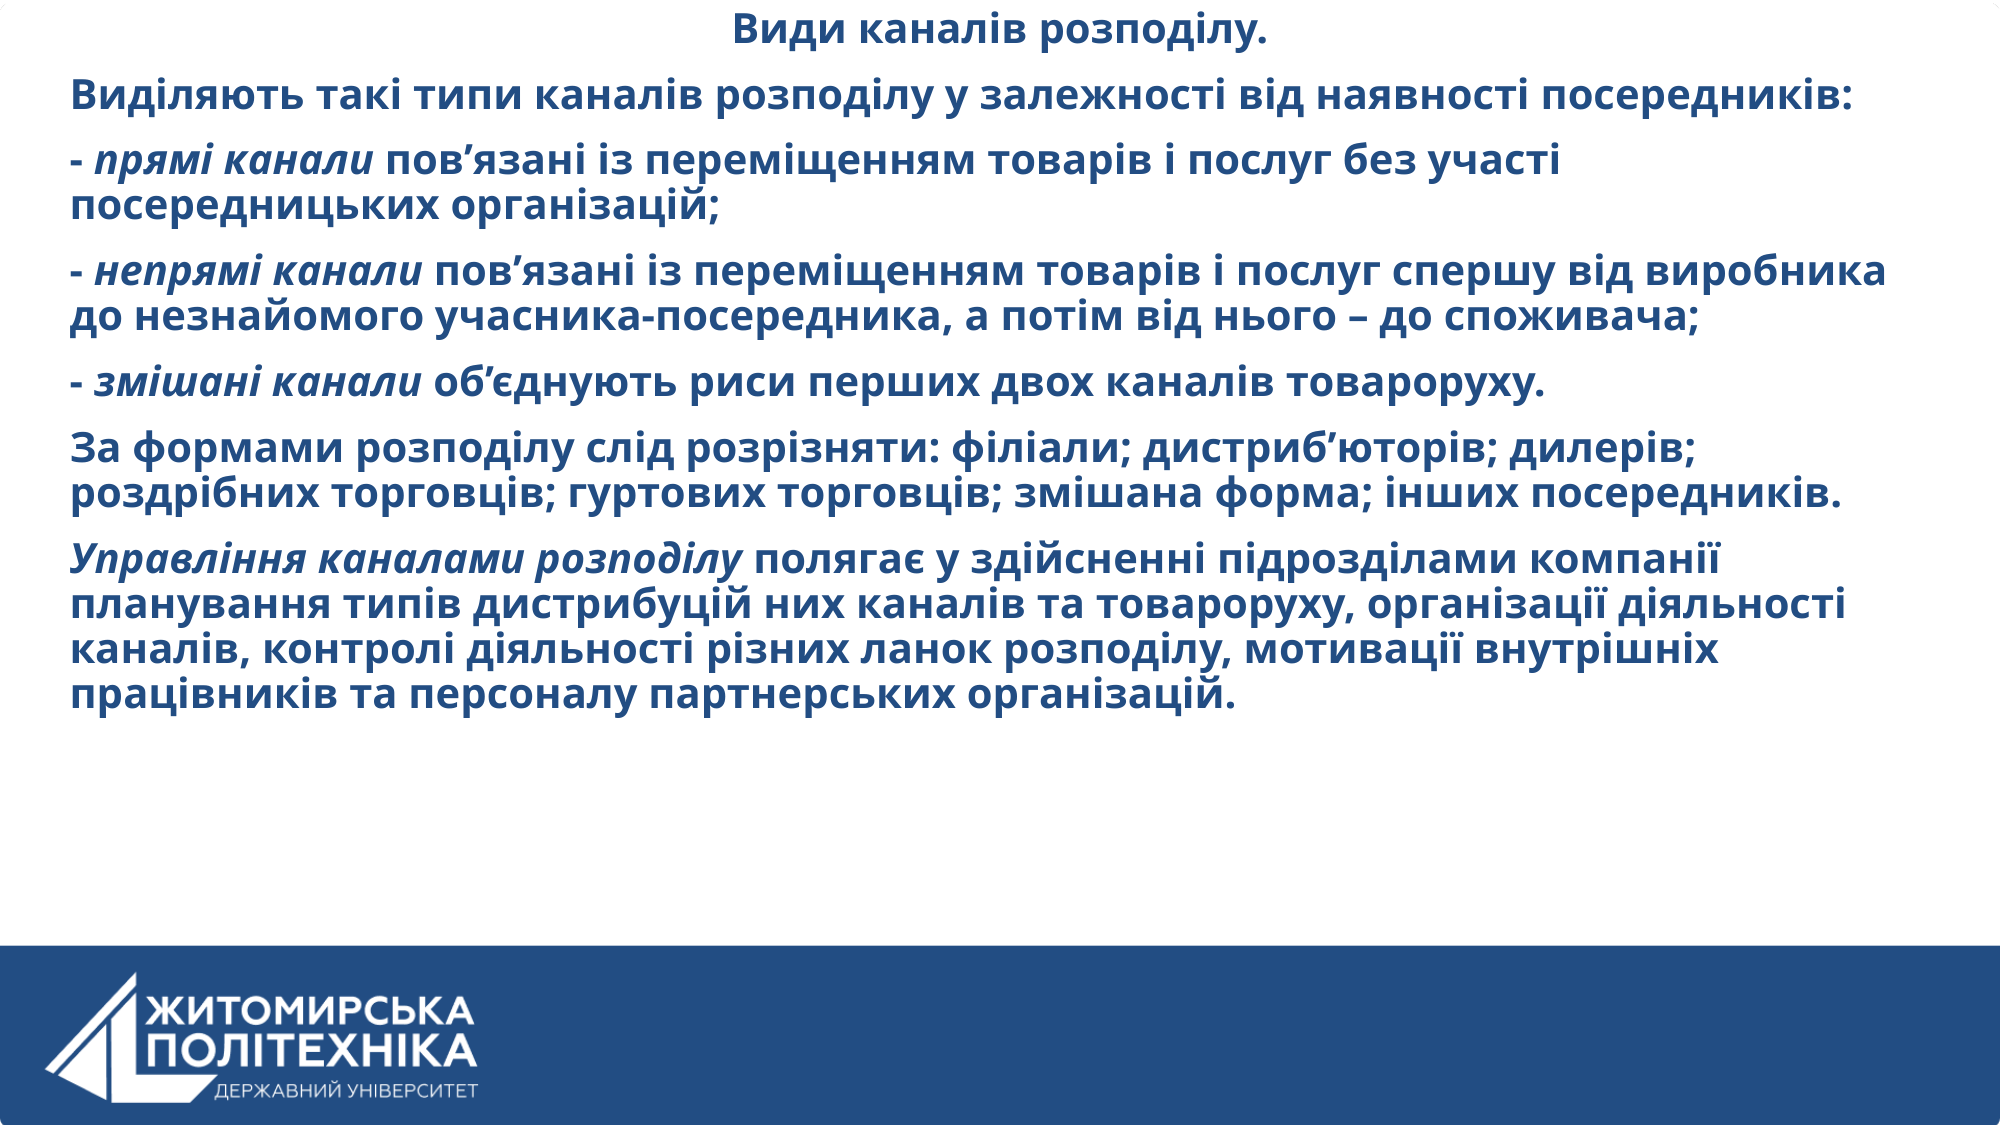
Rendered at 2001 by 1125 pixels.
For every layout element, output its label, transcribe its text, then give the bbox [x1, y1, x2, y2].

picture [0, 3, 2000, 1125]
list Види каналів розподілу. Виділяють такі типи каналів розподілу у залежності від наявності посередників: - прямі канали пов’язані із переміщенням товарів і послуг без участі посередницьких організацій; - непрямі канали пов’язані із переміщенням товарів і послуг спершу від виробника до незнайомого учасника-посередника, а потім від нього – до споживача; - змішані канали об’єднують риси перших двох каналів товароруху. За формами розподілу слід розрізняти: філіали; дистриб’юторів; дилерів; роздрібних торговців; гуртових торговців; змішана форма; інших посередників. Управління каналами розподілу полягає у здійсненні підрозділами компанії планування типів дистрибуцій них каналів та товароруху, організації діяльності каналів, контролі діяльності різних ланок розподілу, мотивації внутрішніх працівників та персоналу партнерських організацій. [54, 0, 1945, 947]
